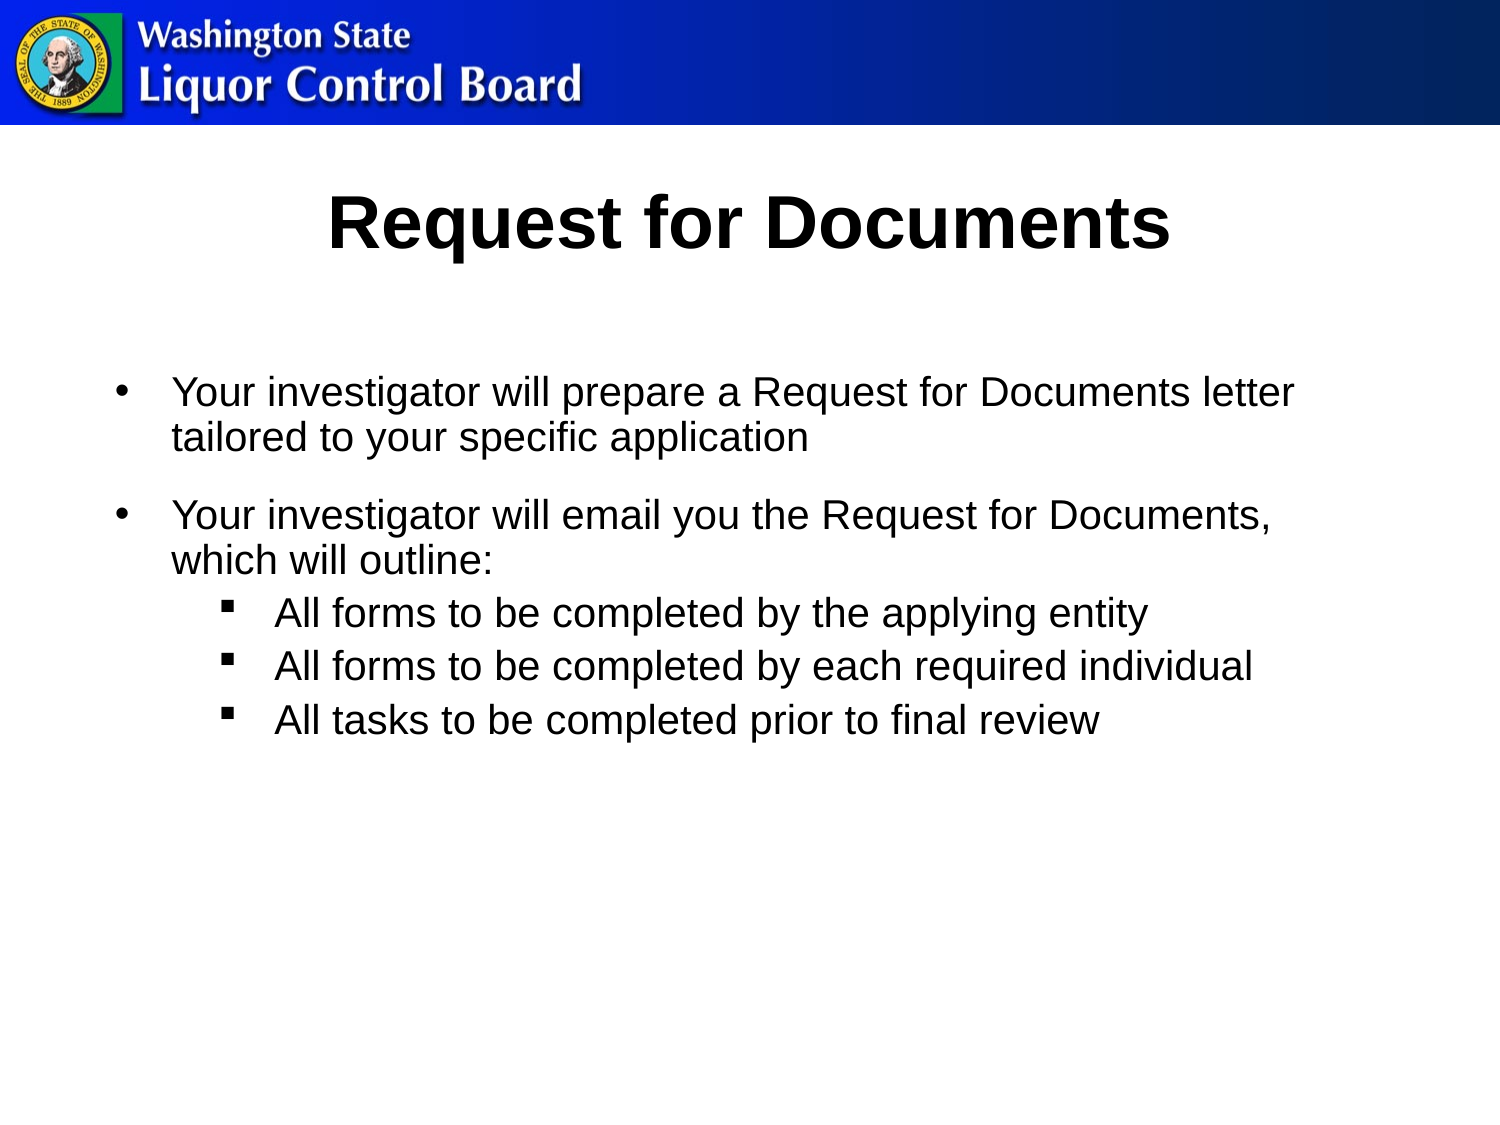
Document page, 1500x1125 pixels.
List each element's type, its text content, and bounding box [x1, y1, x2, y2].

list Your investigator will prepare a Request for Documents letter tailored to your specific application Your investigator will email you the Request for Documents, which will outline: All forms to be completed by the applying entity All forms to be completed by each required individual All tasks to be completed prior to final review [99, 362, 1401, 851]
title Request for Documents [74, 135, 1426, 313]
picture [0, 0, 1500, 126]
